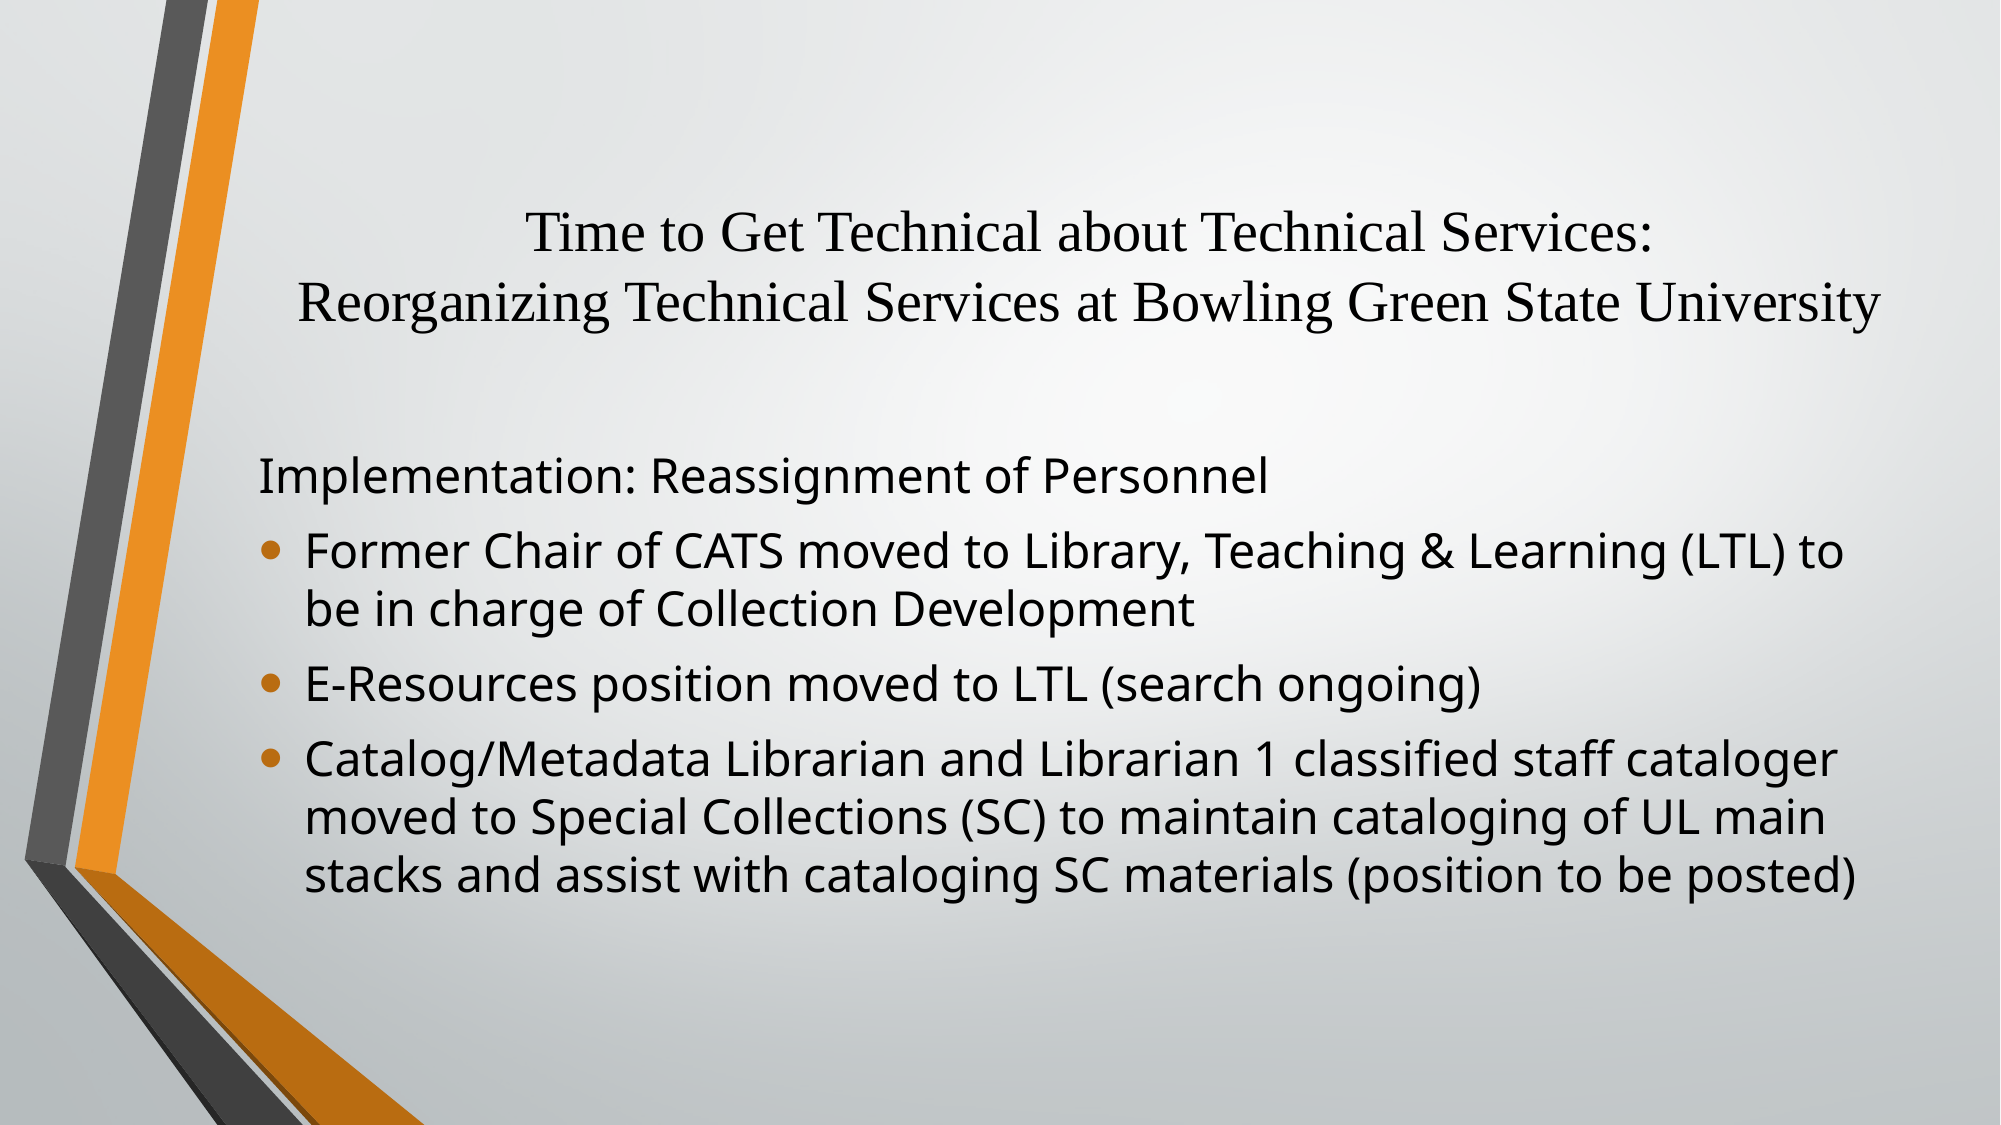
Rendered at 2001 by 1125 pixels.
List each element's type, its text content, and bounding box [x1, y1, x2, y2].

text_box Time to Get Technical about Technical Services: Reorganizing Technical Services at Bowling Green State University [268, 118, 1912, 407]
list Implementation: Reassignment of Personnel Former Chair of CATS moved to Library, Teaching & Learning (LTL) to be in charge of Collection Development E-Resources position moved to LTL (search ongoing) Catalog/Metadata Librarian and Librarian 1 classified staff cataloger moved to Special Collections (SC) to maintain cataloging of UL main stacks and assist with cataloging SC materials (position to be posted) [243, 437, 1887, 950]
